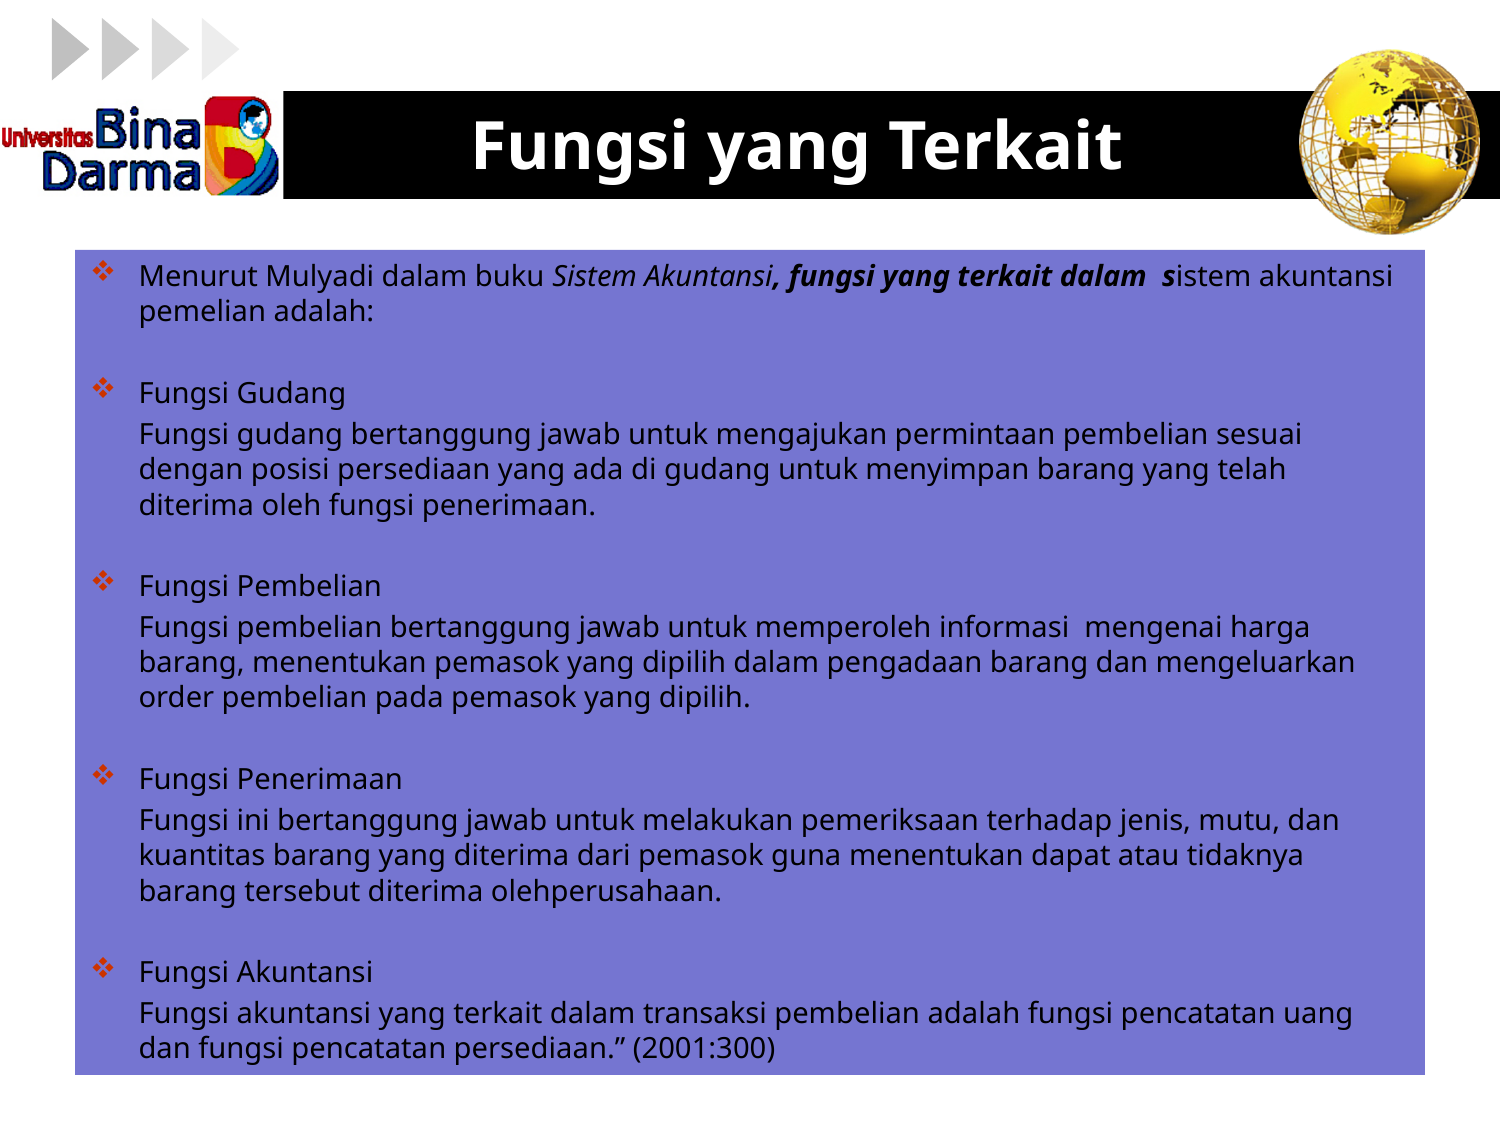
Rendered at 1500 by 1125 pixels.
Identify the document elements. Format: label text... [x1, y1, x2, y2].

picture [1299, 49, 1480, 235]
list Menurut Mulyadi dalam buku Sistem Akuntansi, fungsi yang terkait dalam sistem akuntansi pemelian adalah: Fungsi Gudang Fungsi gudang bertanggung jawab untuk mengajukan permintaan pembelian sesuai dengan posisi persediaan yang ada di gudang untuk menyimpan barang yang telah diterima oleh fungsi penerimaan. Fungsi Pembelian Fungsi pembelian bertanggung jawab untuk memperoleh informasi mengenai harga barang, menentukan pemasok yang dipilih dalam pengadaan barang dan mengeluarkan order pembelian pada pemasok yang dipilih. Fungsi Penerimaan Fungsi ini bertanggung jawab untuk melakukan pemeriksaan terhadap jenis, mutu, dan kuantitas barang yang diterima dari pemasok guna menentukan dapat atau tidaknya barang tersebut diterima olehperusahaan. Fungsi Akuntansi Fungsi akuntansi yang terkait dalam transaksi pembelian adalah fungsi pencatatan uang dan fungsi pencatatan persediaan.” (2001:300) [74, 249, 1426, 1076]
picture [0, 87, 284, 201]
title Fungsi yang Terkait [309, 96, 1285, 190]
